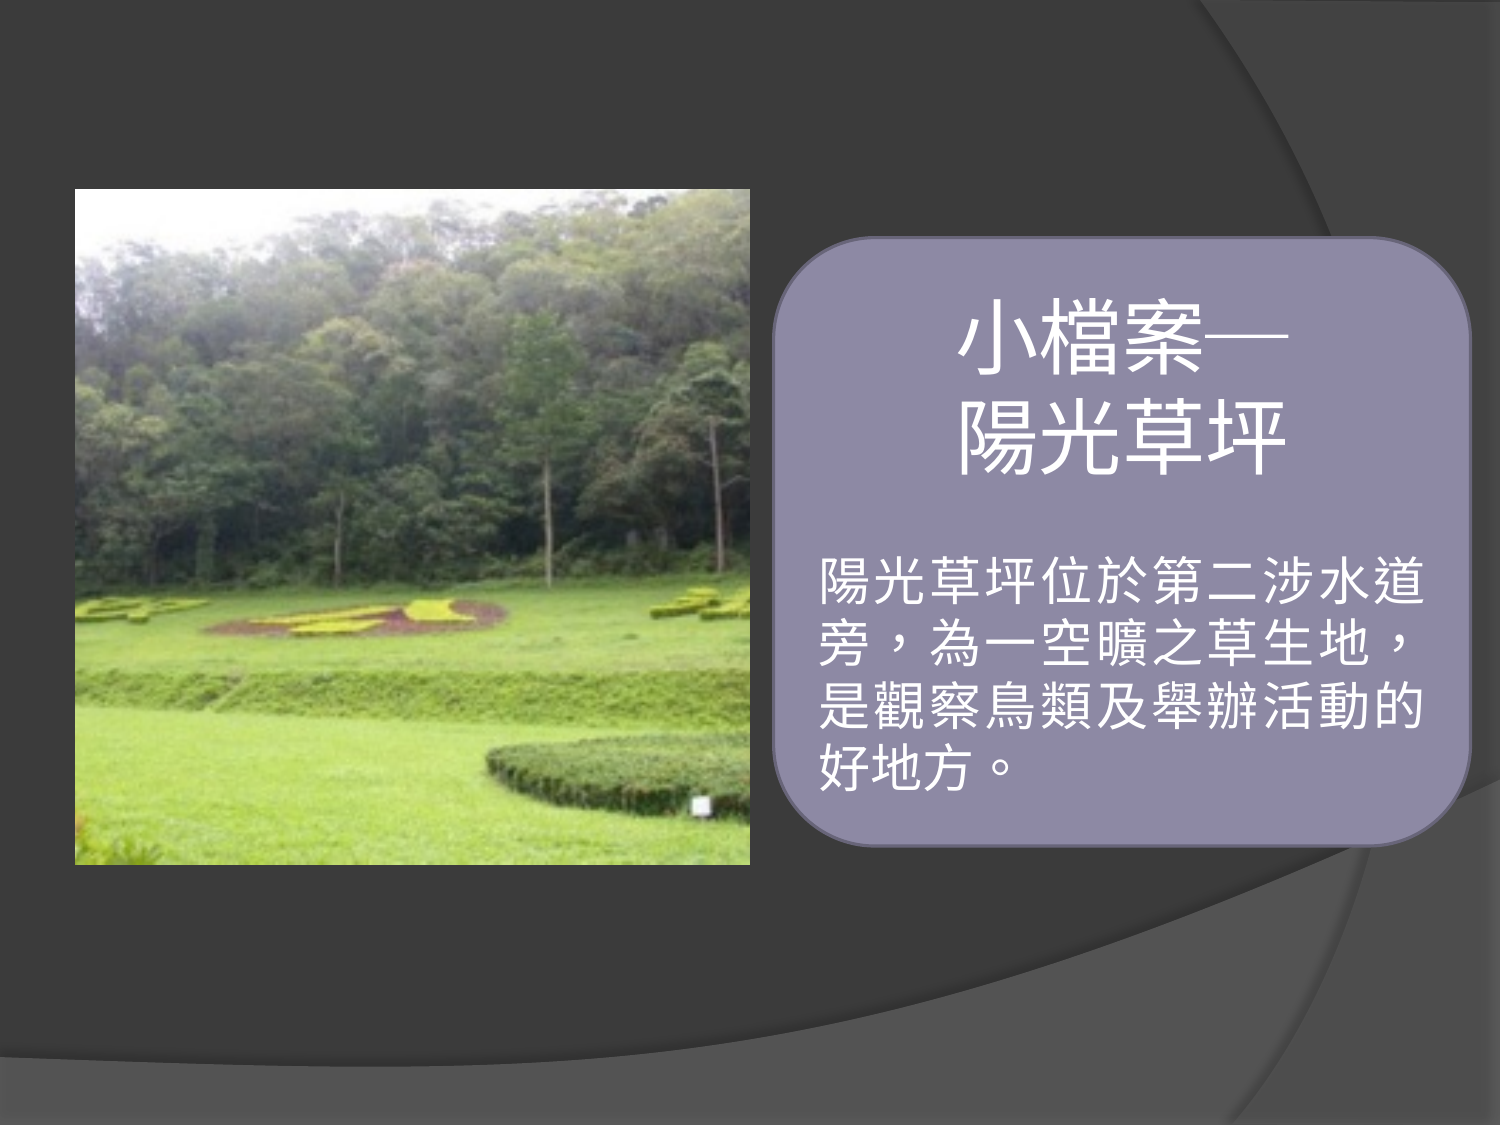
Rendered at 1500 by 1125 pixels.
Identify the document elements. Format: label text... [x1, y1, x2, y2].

text_box 小檔案─ 陽光草坪 陽光草坪位於第二涉水道旁，為一空曠之草生地，是觀察鳥類及舉辦活動的好地方。 [772, 236, 1473, 848]
picture [74, 189, 751, 865]
